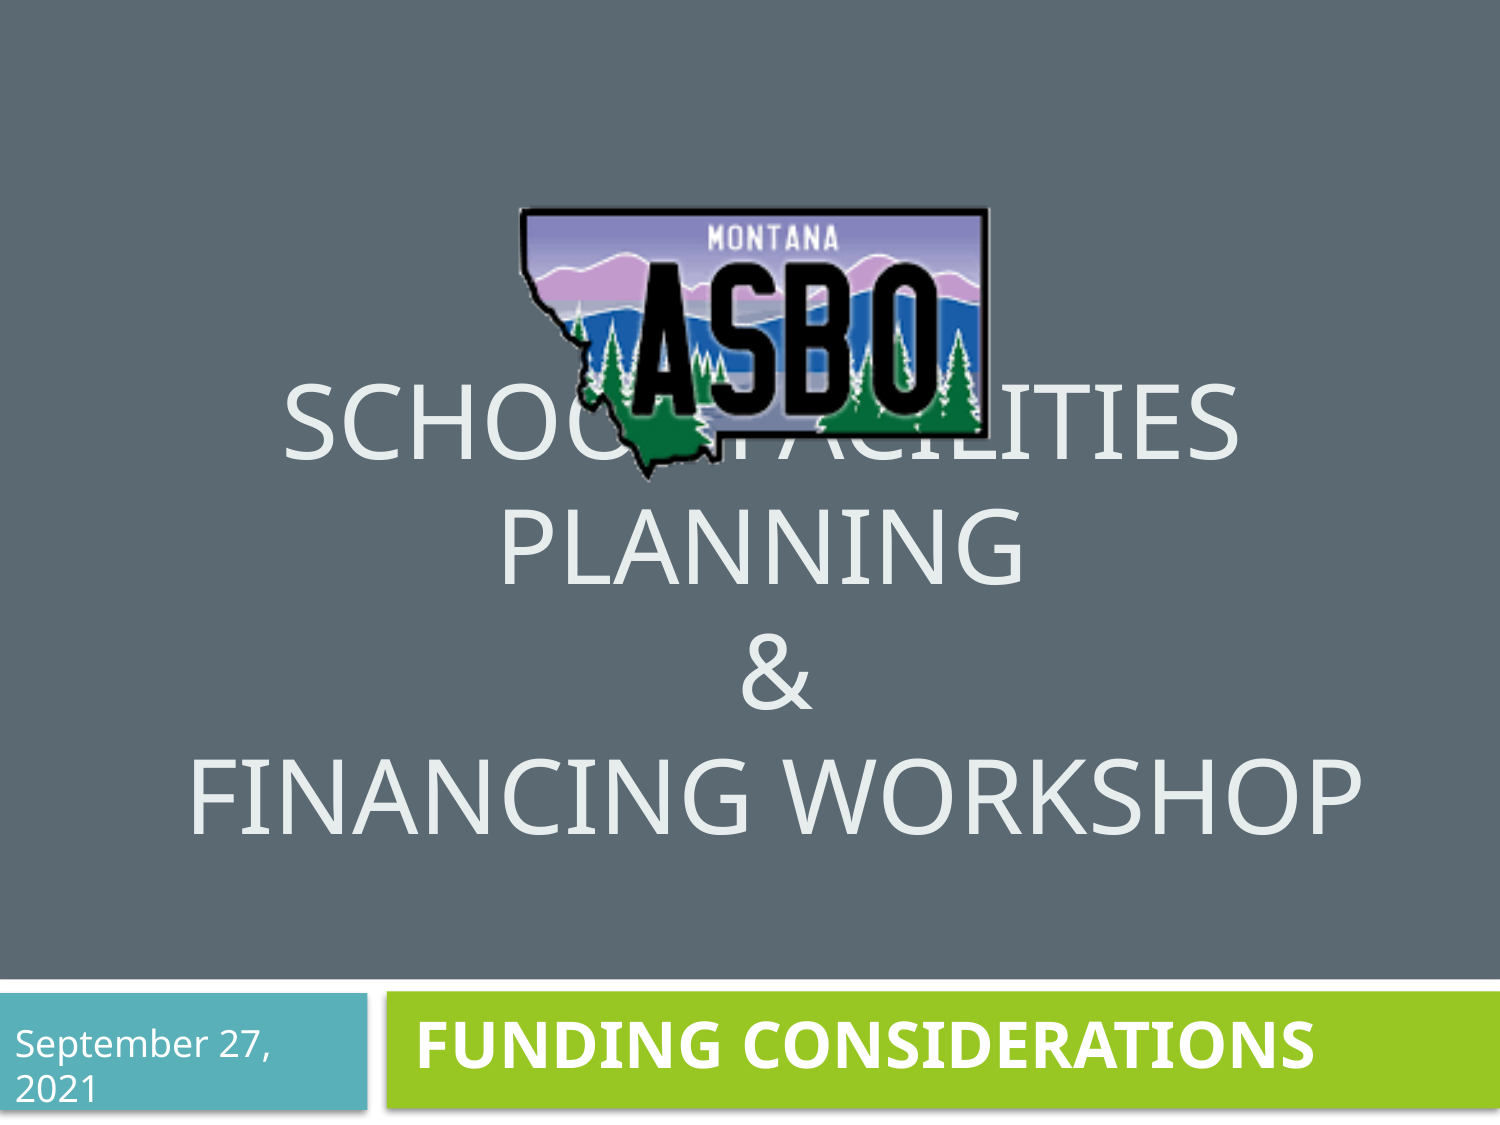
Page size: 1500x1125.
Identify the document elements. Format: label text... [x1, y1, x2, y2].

text_box September 27, 2021 [0, 1012, 363, 1118]
picture [474, 40, 1051, 617]
subtitle FUNDING CONSIDERATIONS [399, 986, 1340, 1099]
title School Facilities Planning & Financing Workshop [75, 537, 1450, 863]
